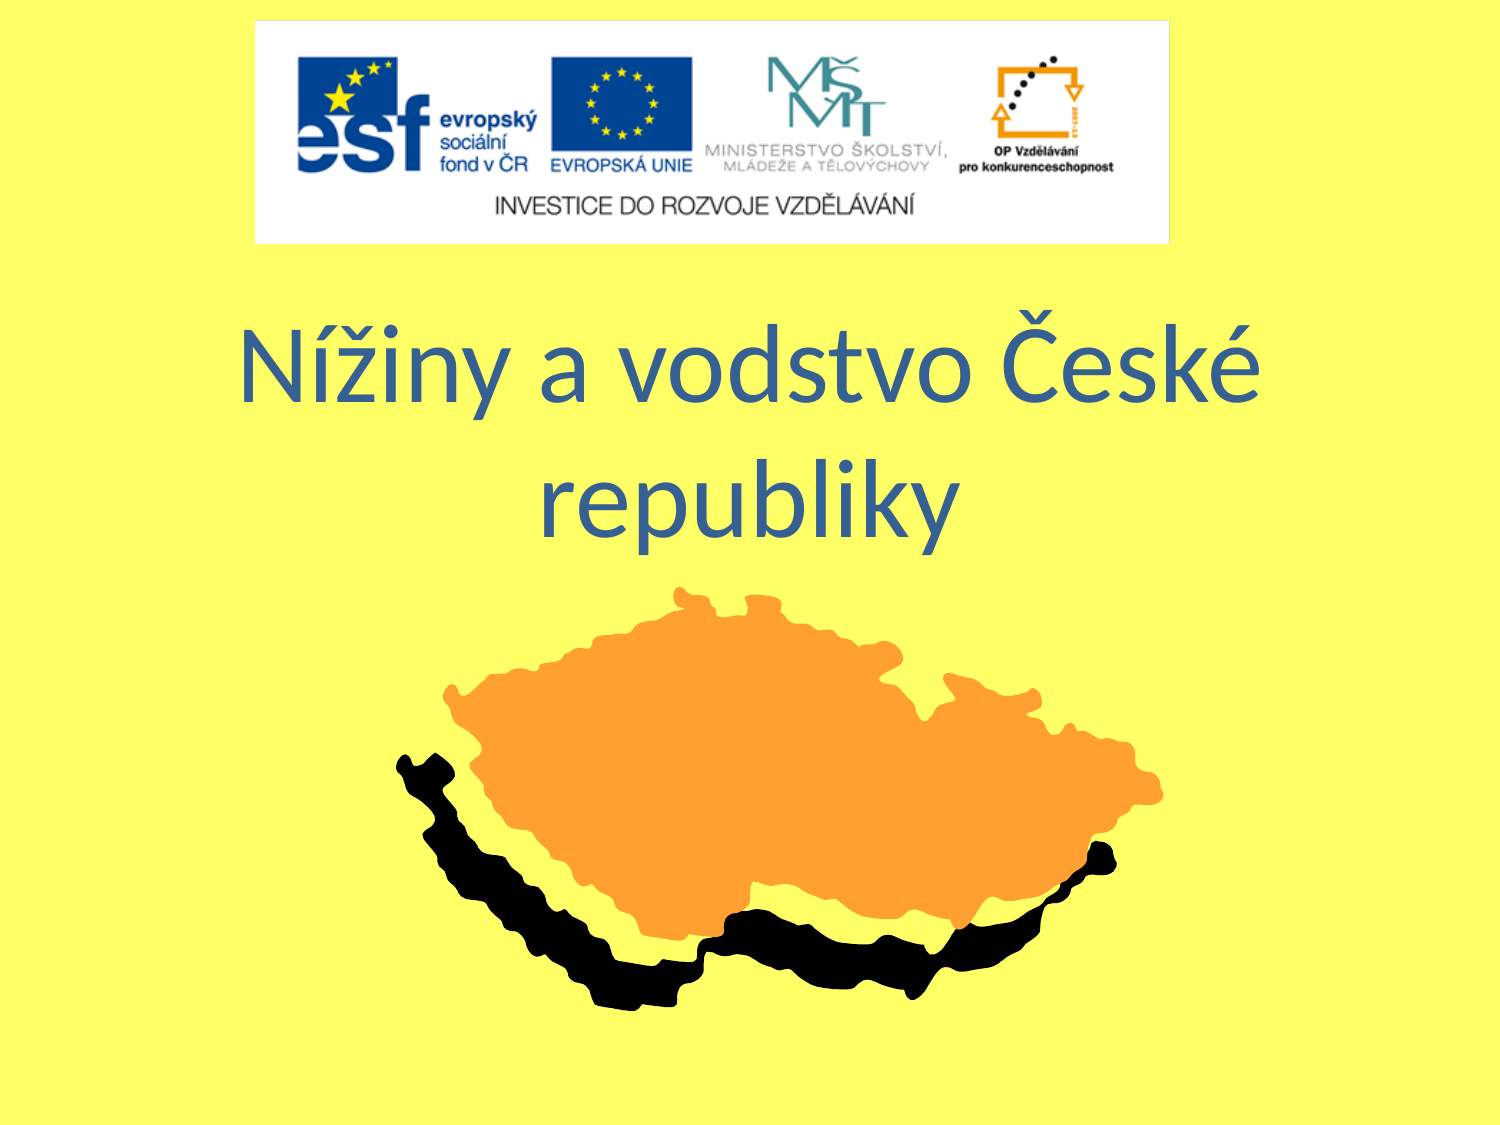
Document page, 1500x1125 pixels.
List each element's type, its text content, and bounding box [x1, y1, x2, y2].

picture [255, 18, 1171, 244]
picture [395, 585, 1164, 1012]
title Nížiny a vodstvo České republiky [112, 125, 1388, 591]
